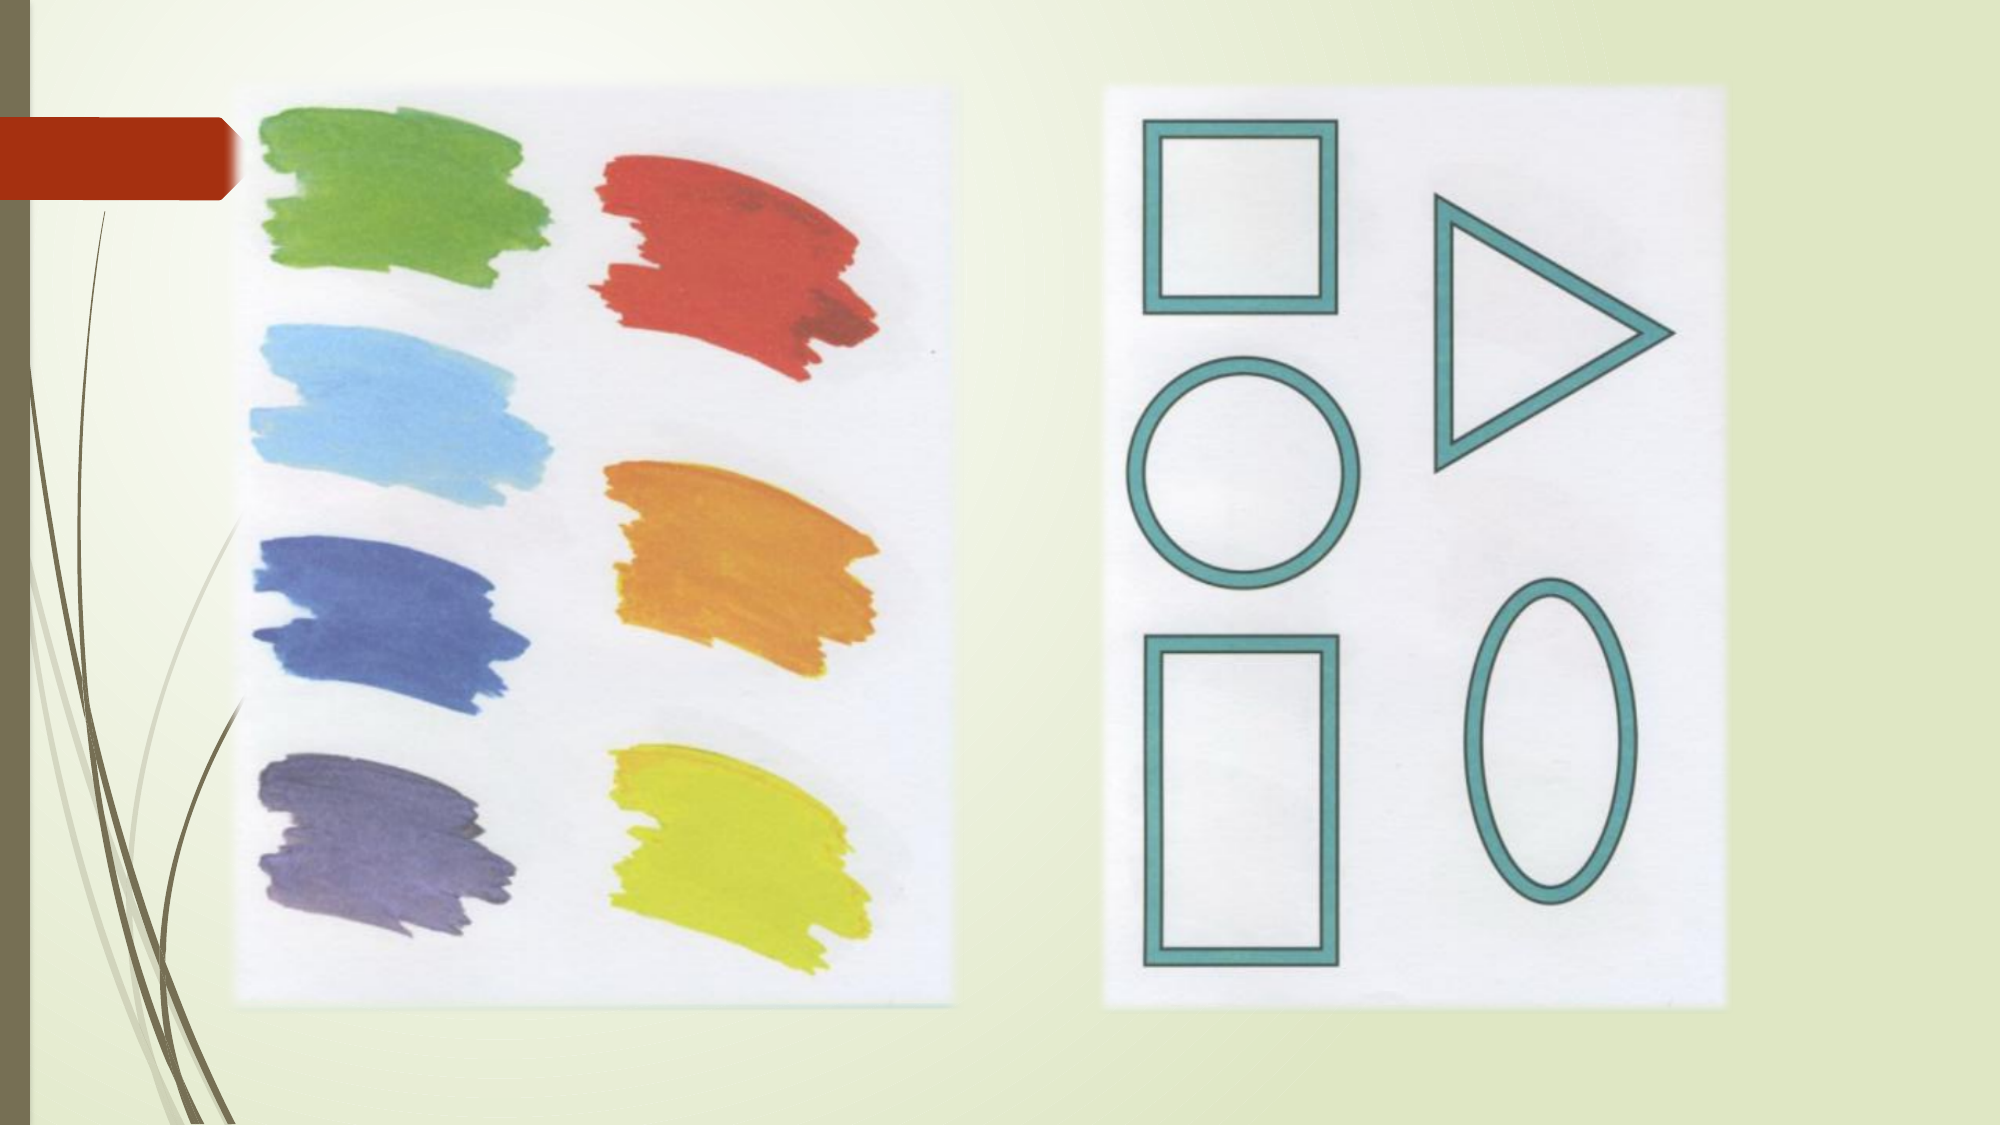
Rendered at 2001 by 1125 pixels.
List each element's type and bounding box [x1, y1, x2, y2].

list [946, 227, 1883, 866]
picture [1109, 90, 1721, 227]
picture [241, 93, 946, 174]
picture [1108, 866, 1722, 1002]
list [123, 174, 1064, 915]
picture [242, 915, 946, 996]
